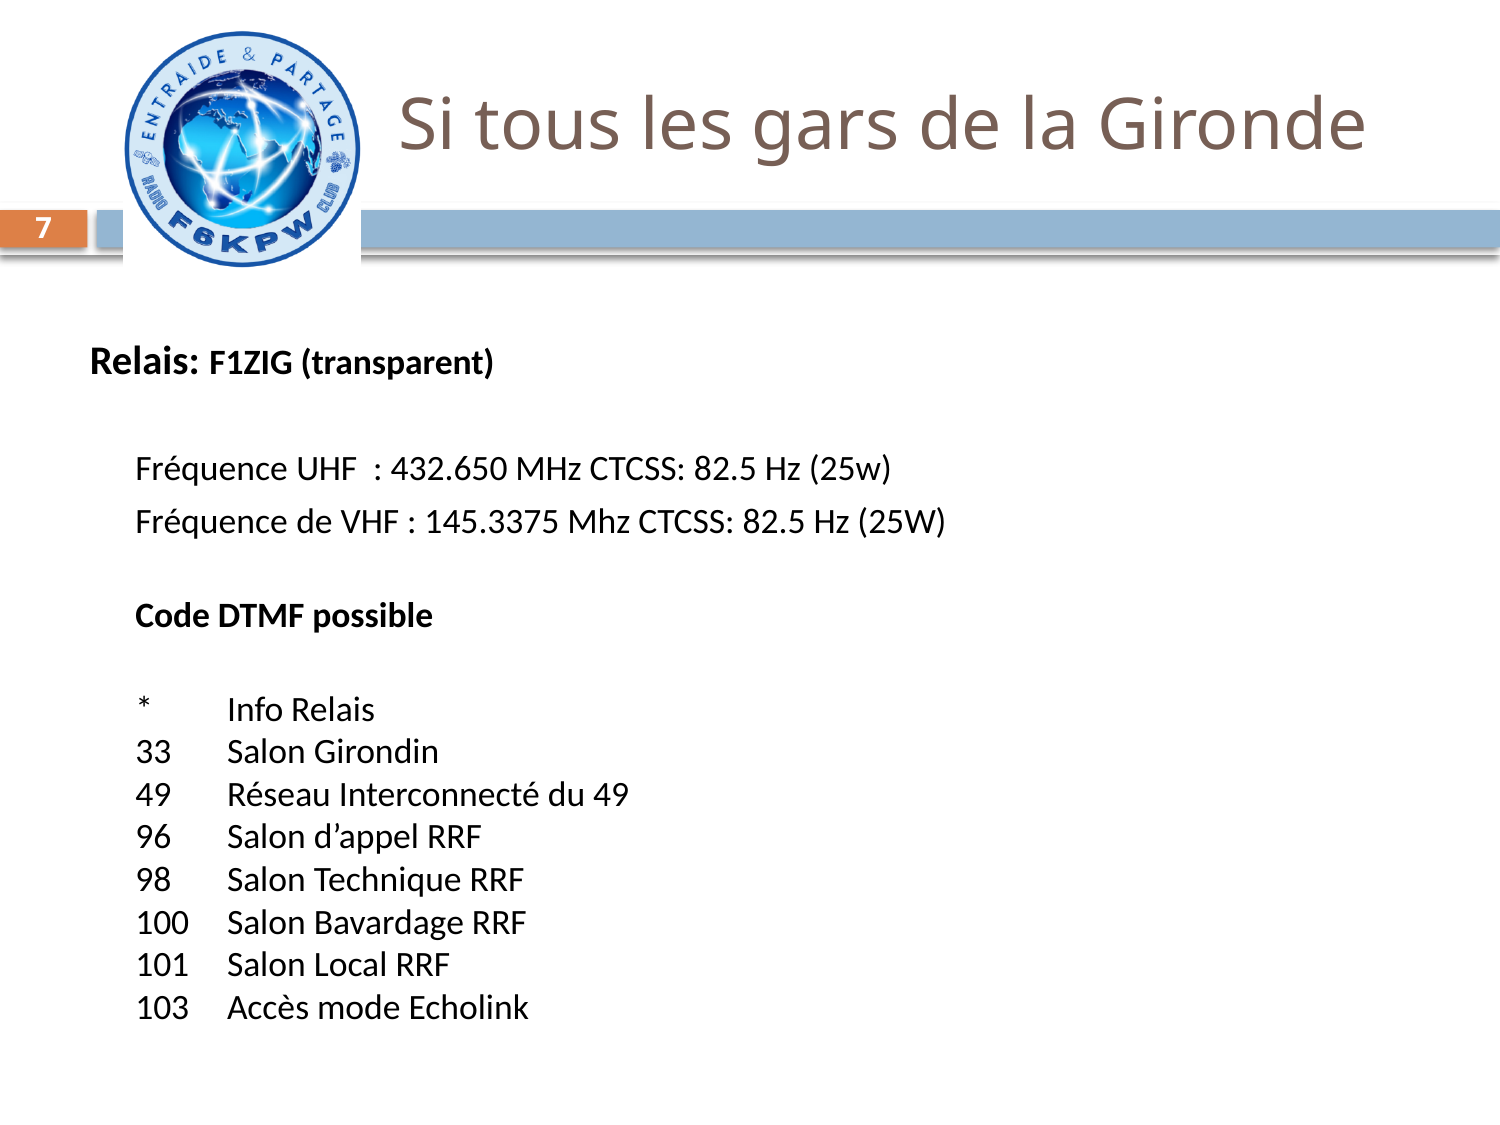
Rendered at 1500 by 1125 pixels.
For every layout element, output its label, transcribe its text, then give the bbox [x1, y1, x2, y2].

list Relais: F1ZIG (transparent) Fréquence UHF : 432.650 MHz CTCSS: 82.5 Hz (25w) Fréquence de VHF : 145.3375 Mhz CTCSS: 82.5 Hz (25W) Code DTMF possible * Info Relais 33 Salon Girondin 49 Réseau Interconnecté du 49 96 Salon d’appel RRF 98 Salon Technique RRF 100 Salon Bavardage RRF 101 Salon Local RRF 103 Accès mode Echolink [75, 326, 1447, 1080]
picture [123, 30, 361, 268]
title Si tous les gars de la Gironde [383, 45, 1425, 197]
slide_number 7 [0, 208, 88, 249]
